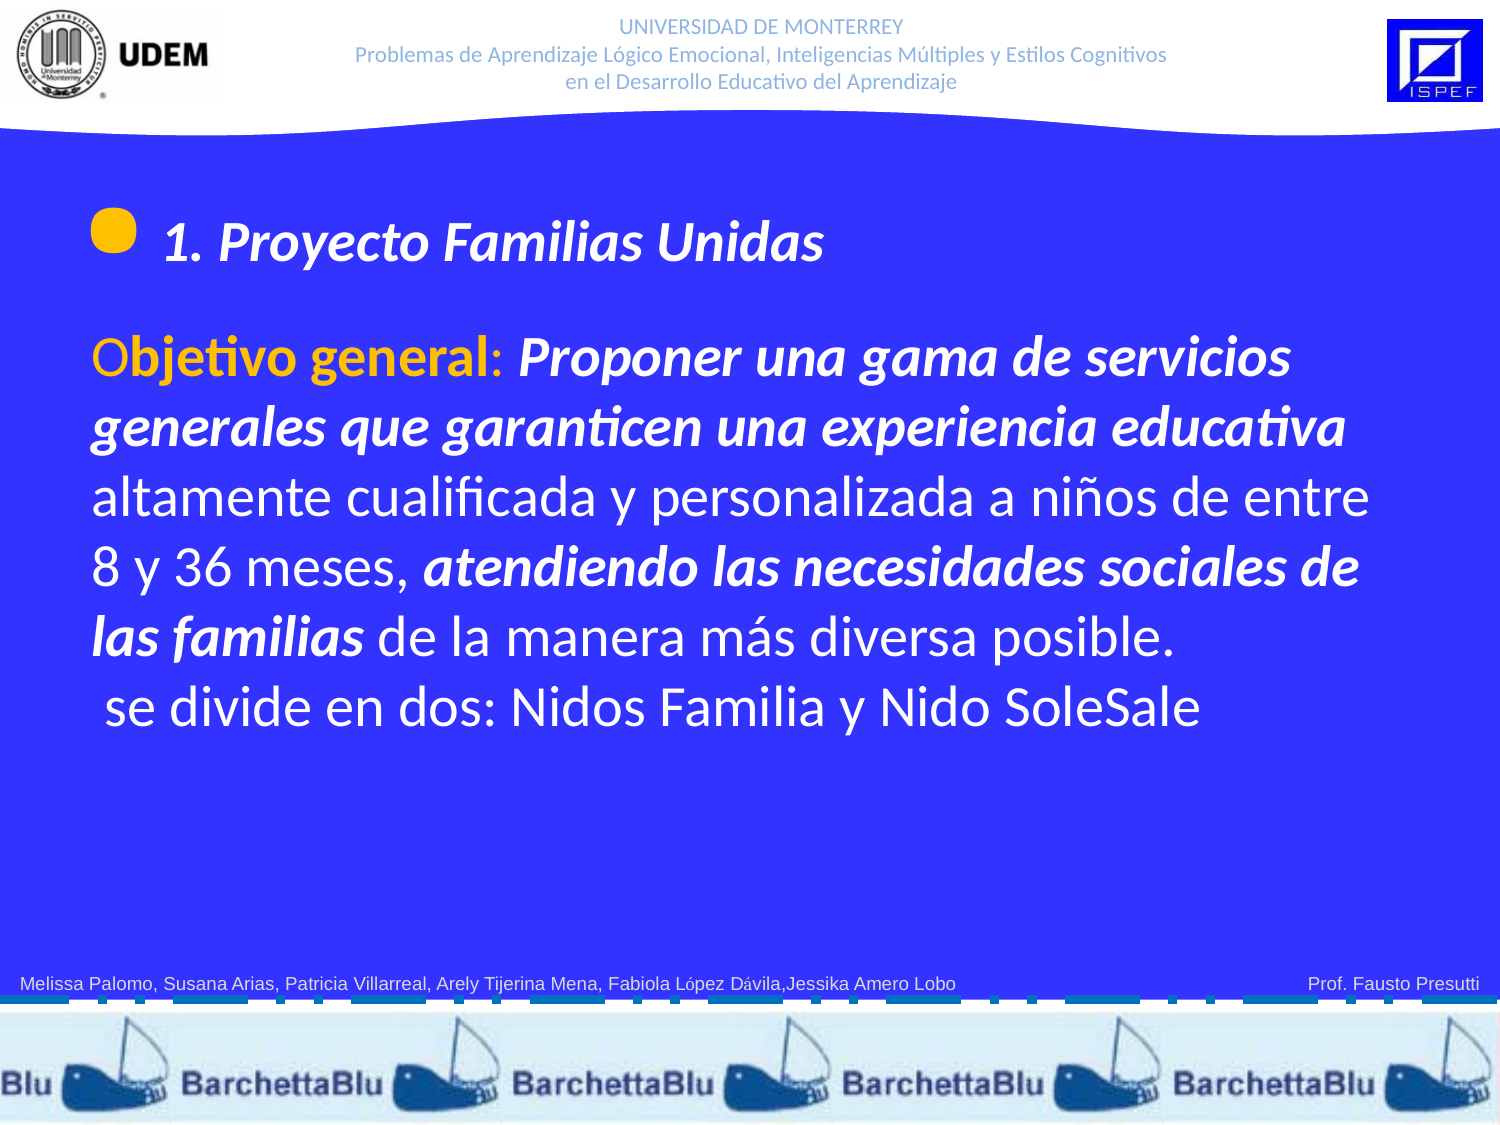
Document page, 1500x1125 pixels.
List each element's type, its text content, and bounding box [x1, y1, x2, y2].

text_box [0, 1002, 1500, 1008]
picture [5, 6, 219, 102]
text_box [0, 1011, 1500, 1125]
picture [1387, 18, 1483, 102]
text_box [0, 0, 752, 138]
text_box Melissa Palomo, Susana Arias, Patricia Villarreal, Arely Tijerina Mena, Fabiola López Dávila,Jessika Amero Lobo Prof. Fausto Presutti [0, 964, 1500, 1002]
text_box [751, 0, 1500, 138]
text_box UNIVERSIDAD DE MONTERREY Problemas de Aprendizaje Lógico Emocional, Inteligencias Múltiples y Estilos Cognitivos en el Desarrollo Educativo del Aprendizaje [336, 4, 1187, 102]
text_box 1. Proyecto Familias Unidas Objetivo general: Proponer una gama de servicios generales que garanticen una experiencia educativa altamente cualificada y personalizada a niños de entre 8 y 36 meses, atendiendo las necesidades sociales de las familias de la manera más diversa posible. se divide en dos: Nidos Familia y Nido SoleSale [76, 196, 1424, 816]
